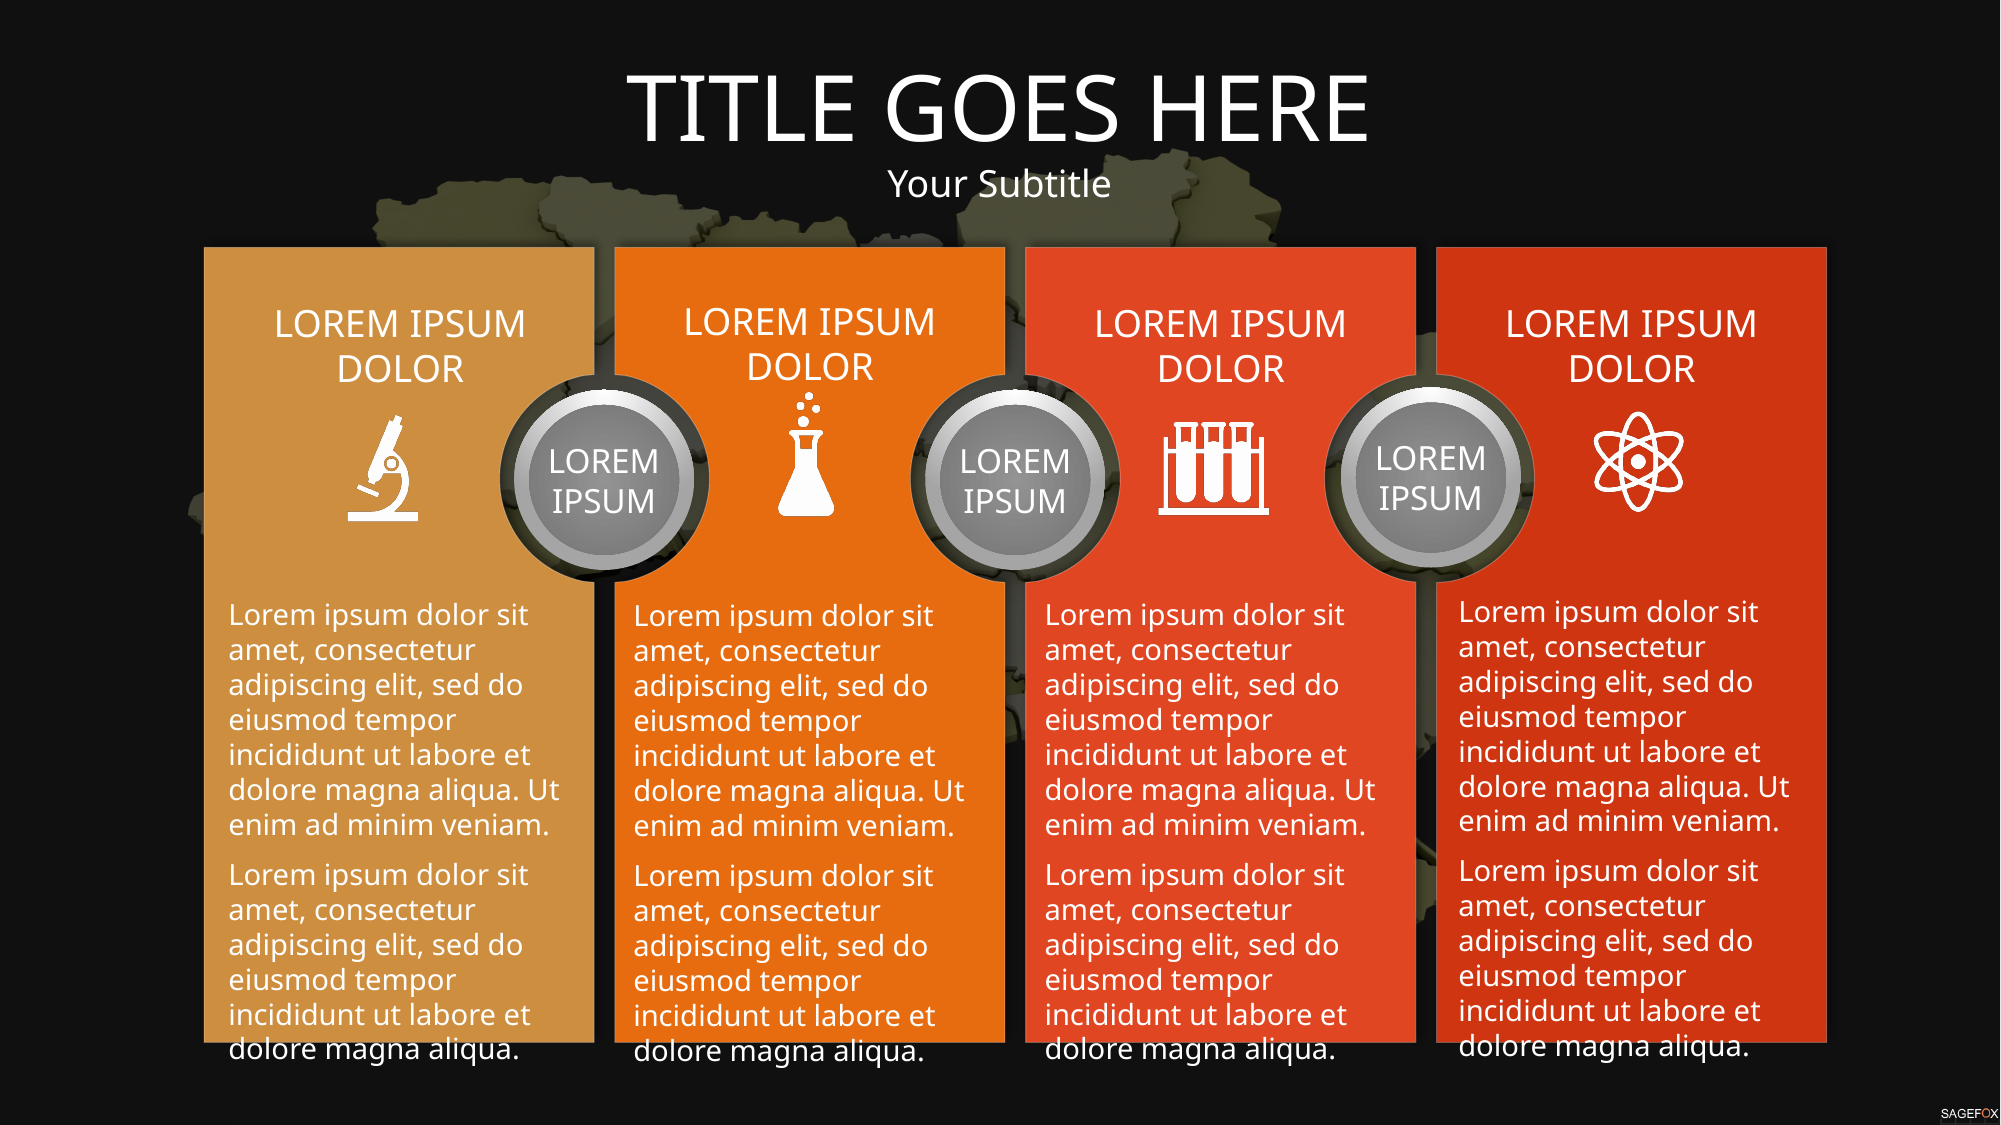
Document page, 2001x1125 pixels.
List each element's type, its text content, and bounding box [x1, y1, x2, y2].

text_box LOREM IPSUM DOLOR [1453, 292, 1810, 416]
text_box [613, 246, 1006, 378]
picture [0, 0, 2001, 1125]
text_box TITLE GOES HERE Your Subtitle [548, 42, 1452, 212]
text_box LOREM IPSUM DOLOR [631, 291, 989, 414]
text_box Lorem ipsum dolor sit amet, consectetur adipiscing elit, sed do eiusmod tempor incididunt ut labore et dolore magna aliqua. Ut enim ad minim veniam. Lorem ipsum dolor sit amet, consectetur adipiscing elit, sed do eiusmod tempor incididunt ut labore et dolore magna aliqua. [1029, 588, 1421, 1074]
text_box [1024, 415, 1417, 1044]
text_box Lorem ipsum dolor sit amet, consectetur adipiscing elit, sed do eiusmod tempor incididunt ut labore et dolore magna aliqua. Ut enim ad minim veniam. Lorem ipsum dolor sit amet, consectetur adipiscing elit, sed do eiusmod tempor incididunt ut labore et dolore magna aliqua. [213, 588, 605, 1074]
text_box LOREM IPSUM DOLOR [221, 292, 579, 415]
text_box [1024, 246, 1417, 379]
text_box LOREM IPSUM DOLOR [1042, 292, 1400, 415]
text_box [613, 414, 1006, 1044]
text_box [1435, 246, 1828, 1044]
text_box Lorem ipsum dolor sit amet, consectetur adipiscing elit, sed do eiusmod tempor incididunt ut labore et dolore magna aliqua. Ut enim ad minim veniam. Lorem ipsum dolor sit amet, consectetur adipiscing elit, sed do eiusmod tempor incididunt ut labore et dolore magna aliqua. [1443, 585, 1835, 1070]
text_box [925, 389, 1106, 570]
text_box [203, 246, 596, 1044]
text_box Lorem ipsum dolor sit amet, consectetur adipiscing elit, sed do eiusmod tempor incididunt ut labore et dolore magna aliqua. Ut enim ad minim veniam. Lorem ipsum dolor sit amet, consectetur adipiscing elit, sed do eiusmod tempor incididunt ut labore et dolore magna aliqua. [618, 589, 1009, 1075]
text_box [1340, 387, 1521, 568]
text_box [514, 389, 695, 570]
